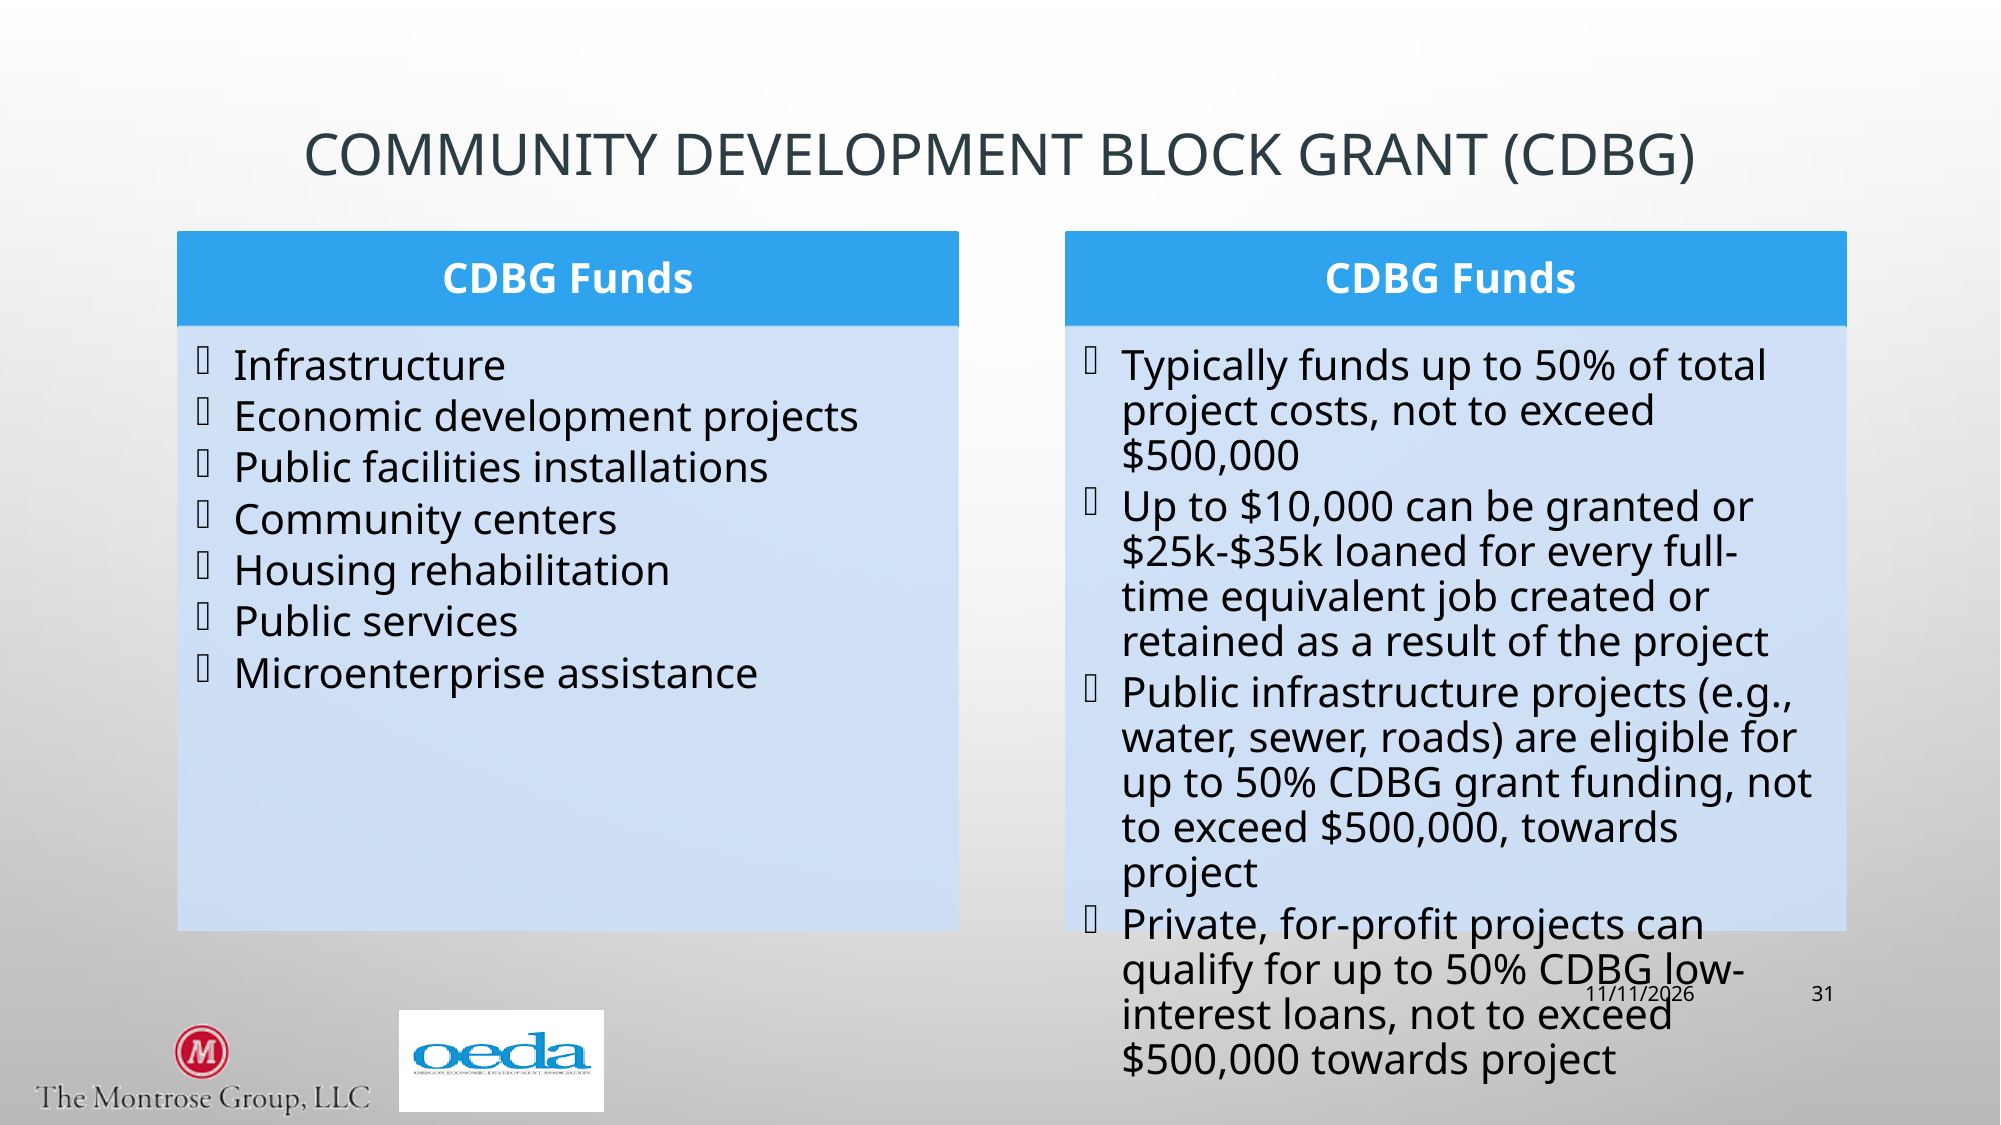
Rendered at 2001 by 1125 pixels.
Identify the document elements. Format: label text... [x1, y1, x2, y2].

slide_number 31 [1724, 965, 1851, 1025]
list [178, 212, 1846, 951]
picture [0, 0, 2000, 1125]
title Community Development Block Grant (CDBG) [149, 101, 1851, 213]
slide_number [1259, 965, 1710, 1025]
